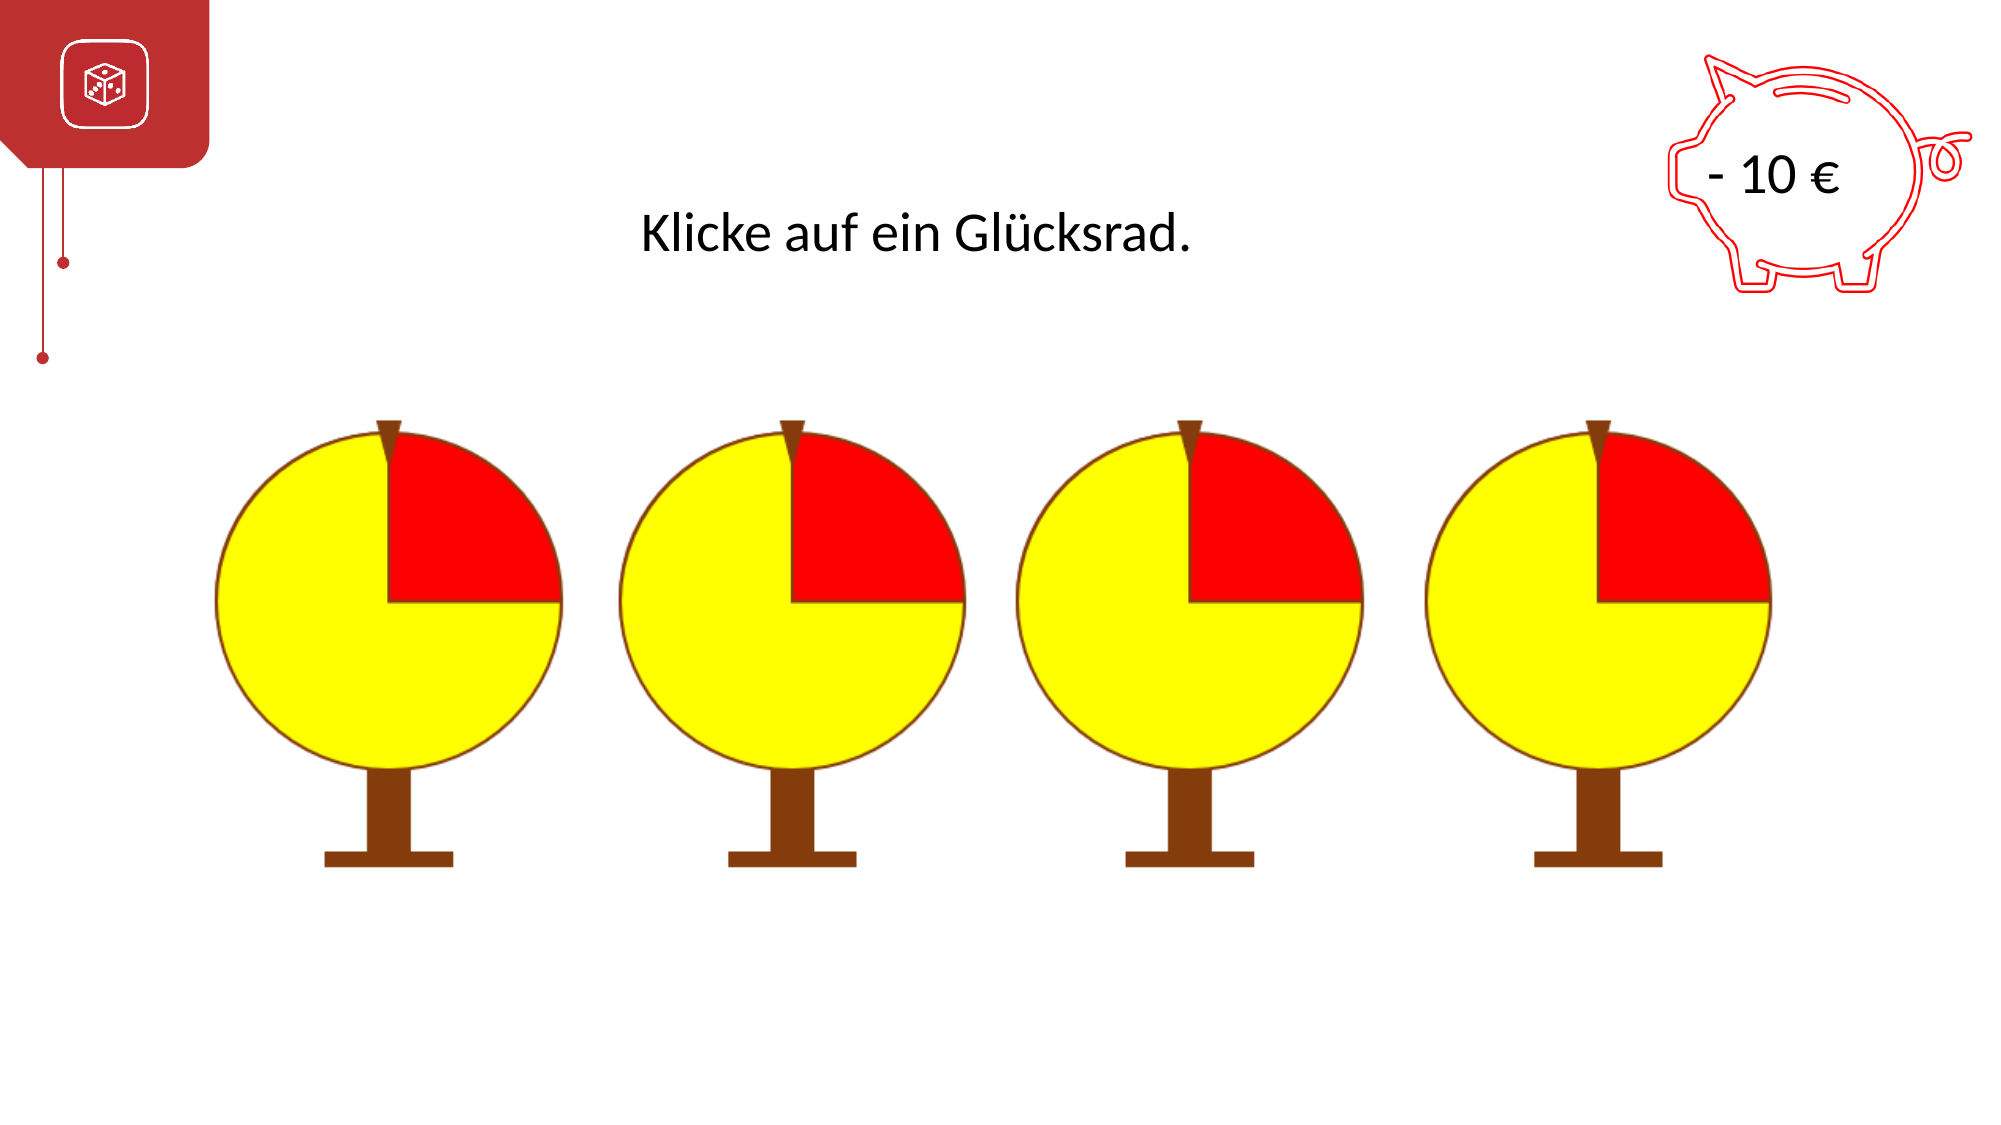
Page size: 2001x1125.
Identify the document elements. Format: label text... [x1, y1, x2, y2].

title Klicke auf ein Glücksrad. [167, 187, 1668, 580]
picture [60, 39, 149, 129]
picture [179, 416, 1799, 880]
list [1642, 0, 2000, 350]
